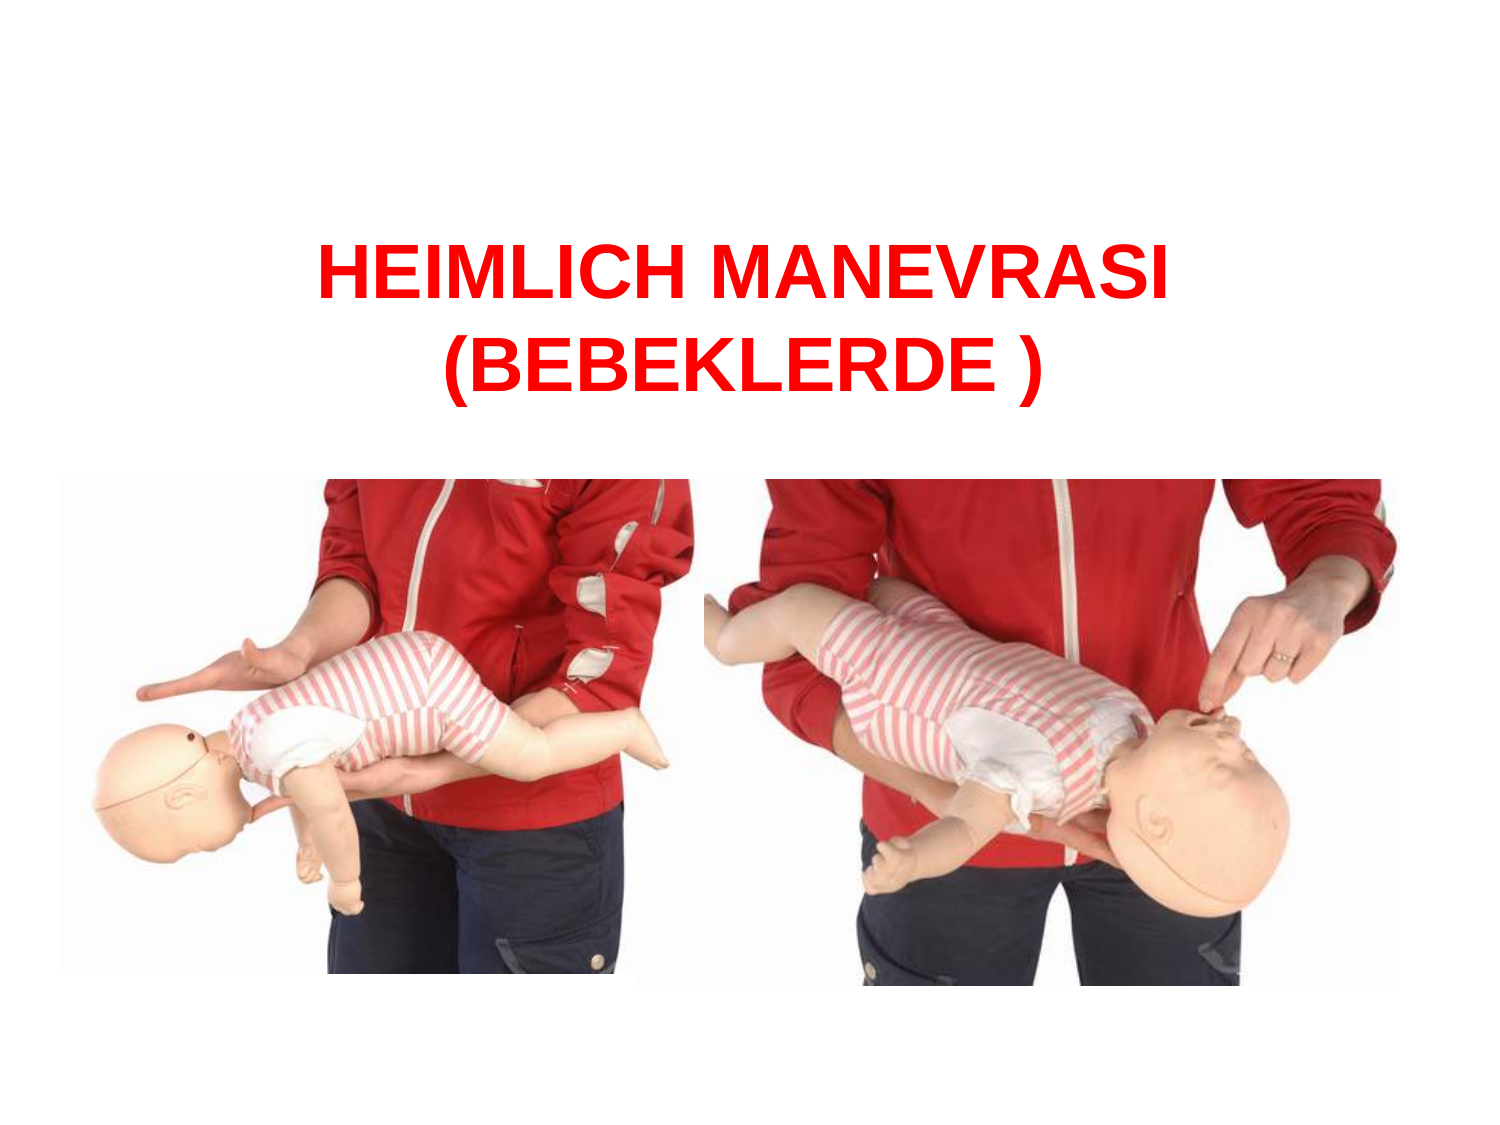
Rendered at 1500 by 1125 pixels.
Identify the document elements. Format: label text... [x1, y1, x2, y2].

text_box HEIMLICH MANEVRASI (BEBEKLERDE ) [123, 231, 1365, 397]
picture [58, 479, 1400, 986]
